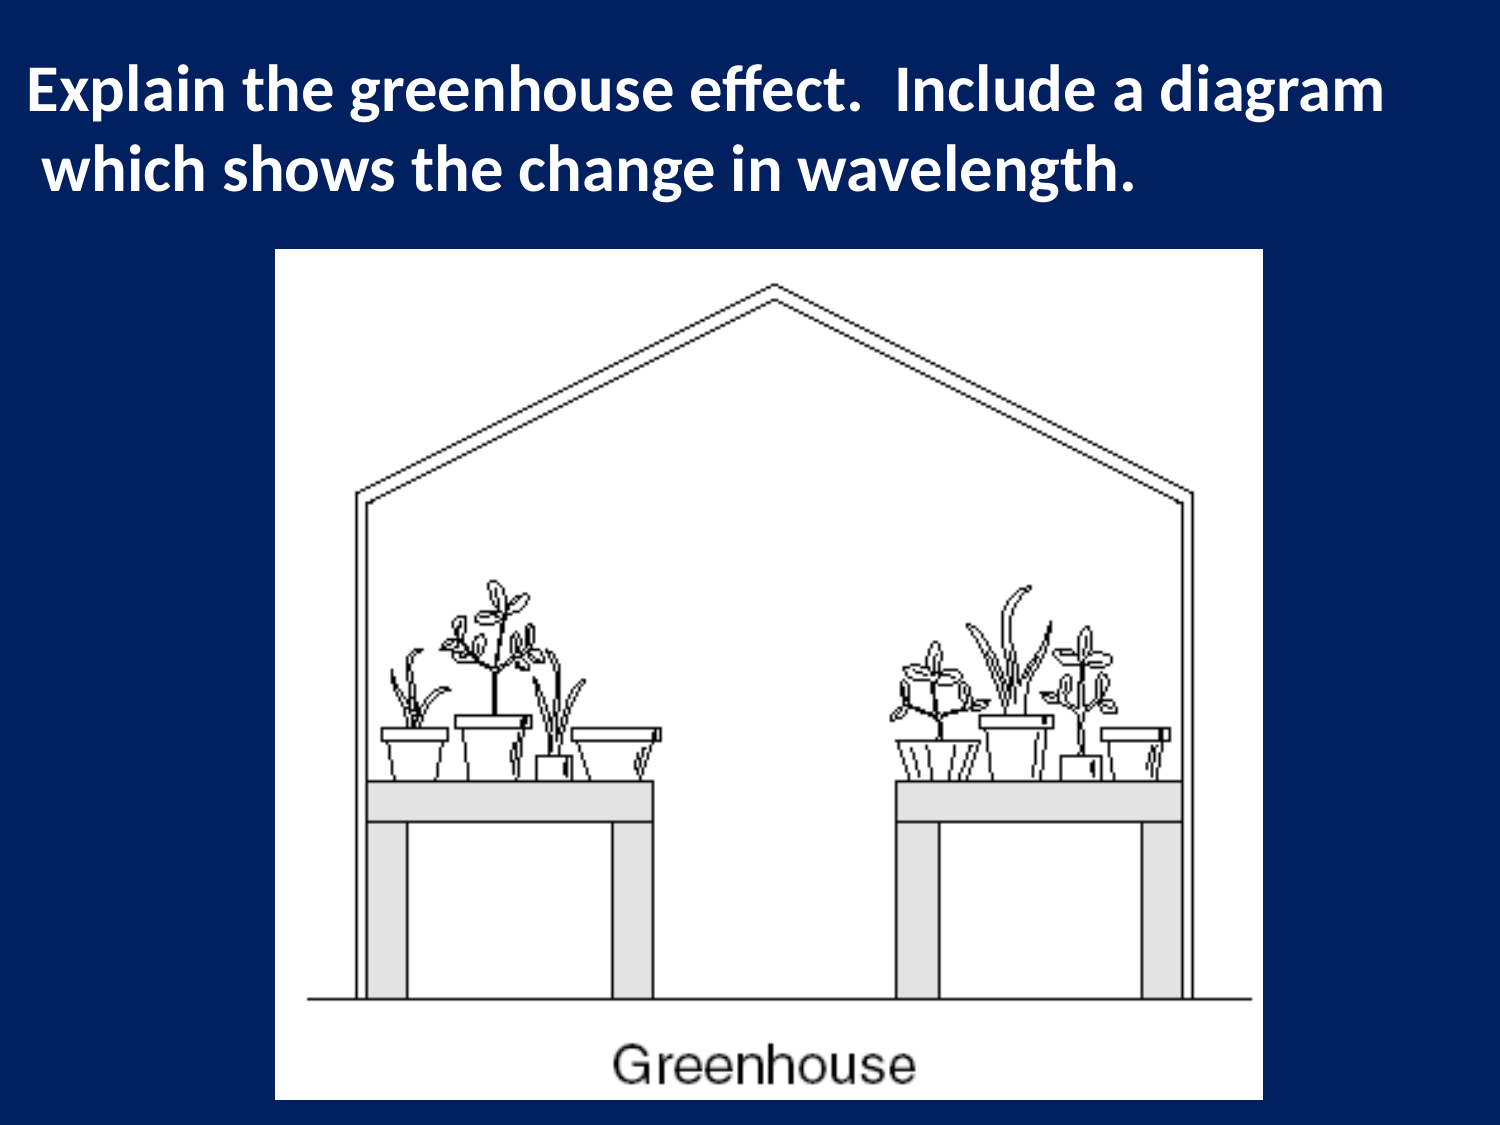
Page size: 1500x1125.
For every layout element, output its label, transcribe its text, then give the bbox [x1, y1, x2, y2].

text_box Explain the greenhouse effect. Include a diagram which shows the change in wavelength. [0, 0, 1500, 250]
picture [274, 249, 1263, 1100]
